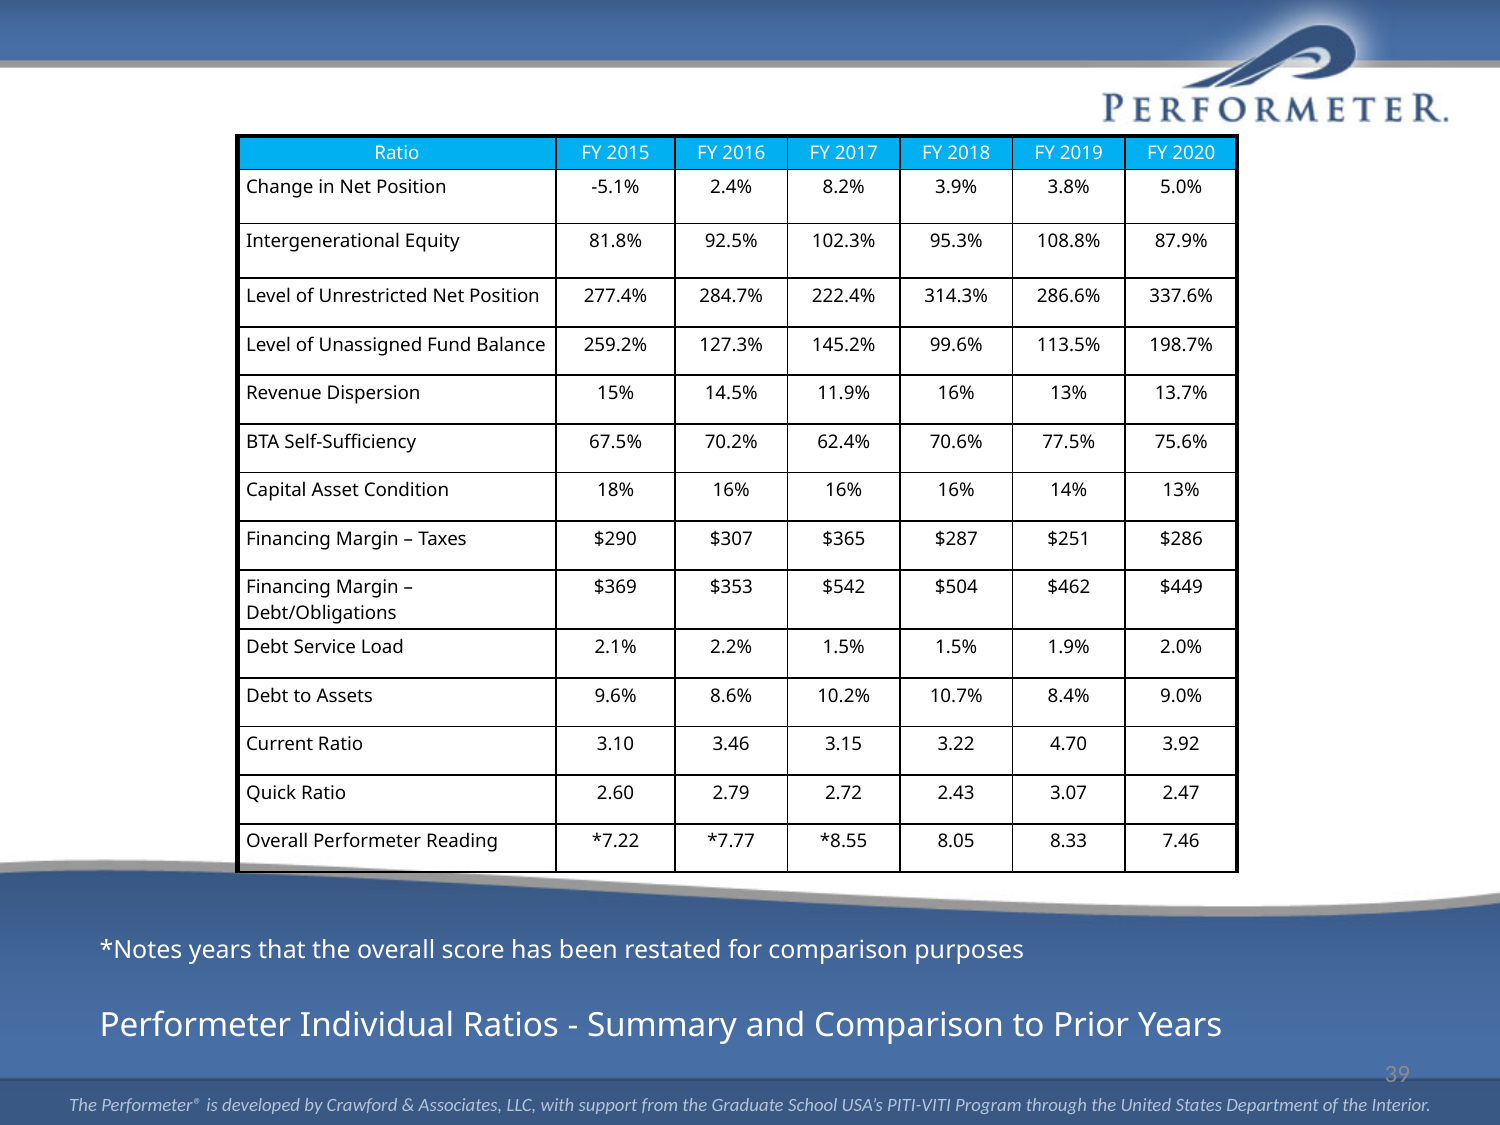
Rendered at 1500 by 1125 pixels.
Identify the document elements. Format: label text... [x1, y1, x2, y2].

table_cell 284.7% [676, 279, 787, 326]
table_cell 16% [901, 473, 1012, 520]
table_cell *7.77 [676, 825, 787, 871]
table_cell 8.05 [901, 825, 1012, 871]
table_cell Capital Asset Condition [240, 473, 555, 520]
table_cell 7.46 [1126, 825, 1235, 871]
table_header FY 2018 [901, 138, 1012, 169]
table_cell 2.1% [557, 630, 674, 677]
table_cell 2.2% [676, 630, 787, 677]
table_cell *8.55 [788, 825, 899, 871]
table_cell 10.7% [901, 679, 1012, 726]
table_cell 3.9% [901, 170, 1012, 223]
table_cell 1.5% [901, 630, 1012, 677]
table_cell Change in Net Position [240, 170, 555, 223]
table_header FY 2019 [1013, 138, 1124, 169]
table_header FY 2017 [788, 138, 899, 169]
table_cell $290 [557, 522, 674, 569]
table_cell 15% [557, 376, 674, 423]
table_cell 67.5% [557, 425, 674, 472]
table_cell 13% [1013, 376, 1124, 423]
table_cell 11.9% [788, 376, 899, 423]
table_cell 18% [557, 473, 674, 520]
table_cell 77.5% [1013, 425, 1124, 472]
table_cell -5.1% [557, 170, 674, 223]
table_cell 102.3% [788, 224, 899, 277]
table_cell $449 [1126, 571, 1235, 628]
table_cell BTA Self-Sufficiency [240, 425, 555, 472]
table_cell 3.8% [1013, 170, 1124, 223]
table_cell Level of Unrestricted Net Position [240, 279, 555, 326]
table_cell $353 [676, 571, 787, 628]
table_cell Intergenerational Equity [240, 224, 555, 277]
table_cell Level of Unassigned Fund Balance [240, 328, 555, 374]
table_cell 259.2% [557, 328, 674, 374]
table_cell $369 [557, 571, 674, 628]
table_cell 14.5% [676, 376, 787, 423]
table_cell 314.3% [901, 279, 1012, 326]
table_cell Debt to Assets [240, 679, 555, 726]
table_cell 127.3% [676, 328, 787, 374]
table_cell 198.7% [1126, 328, 1235, 374]
table_cell Overall Performeter Reading [240, 825, 555, 871]
table_cell 286.6% [1013, 279, 1124, 326]
slide_number 39 [1074, 1042, 1425, 1103]
table_cell 108.8% [1013, 224, 1124, 277]
table_header FY 2016 [676, 138, 787, 169]
text_box Performeter Individual Ratios - Summary and Comparison to Prior Years [84, 995, 1420, 1051]
table_cell 8.33 [1013, 825, 1124, 871]
table_cell 16% [676, 473, 787, 520]
table_cell 337.6% [1126, 279, 1235, 326]
table_cell 81.8% [557, 224, 674, 277]
table_cell 222.4% [788, 279, 899, 326]
table_cell 4.70 [1013, 727, 1124, 774]
table_cell 2.79 [676, 776, 787, 823]
table_cell 3.07 [1013, 776, 1124, 823]
table_cell 5.0% [1126, 170, 1235, 223]
table_cell Revenue Dispersion [240, 376, 555, 423]
table_cell 1.5% [788, 630, 899, 677]
table_cell 99.6% [901, 328, 1012, 374]
table_cell 9.6% [557, 679, 674, 726]
table_cell 13.7% [1126, 376, 1235, 423]
table_cell $307 [676, 522, 787, 569]
table_cell 2.72 [788, 776, 899, 823]
table_header FY 2015 [557, 138, 674, 169]
table_cell 3.46 [676, 727, 787, 774]
table_cell 10.2% [788, 679, 899, 726]
table_cell 62.4% [788, 425, 899, 472]
table_cell 70.6% [901, 425, 1012, 472]
table_cell 16% [788, 473, 899, 520]
table_cell 2.60 [557, 776, 674, 823]
table_cell Financing Margin – Taxes [240, 522, 555, 569]
table_cell 9.0% [1126, 679, 1235, 726]
picture [0, 0, 1500, 1125]
table_cell 16% [901, 376, 1012, 423]
table_cell 70.2% [676, 425, 787, 472]
table_cell 75.6% [1126, 425, 1235, 472]
table_cell 3.92 [1126, 727, 1235, 774]
table_cell 1.9% [1013, 630, 1124, 677]
table_cell 277.4% [557, 279, 674, 326]
table_cell 3.10 [557, 727, 674, 774]
table_cell Financing Margin – Debt/Obligations [240, 571, 555, 628]
table_cell 145.2% [788, 328, 899, 374]
table_cell 113.5% [1013, 328, 1124, 374]
table_cell 2.4% [676, 170, 787, 223]
table_cell $287 [901, 522, 1012, 569]
table_cell $286 [1126, 522, 1235, 569]
table_cell 8.4% [1013, 679, 1124, 726]
table_cell $462 [1013, 571, 1124, 628]
table_cell 87.9% [1126, 224, 1235, 277]
table_cell $504 [901, 571, 1012, 628]
table_cell 2.43 [901, 776, 1012, 823]
table_cell 8.2% [788, 170, 899, 223]
table_cell *7.22 [557, 825, 674, 871]
table_cell 3.22 [901, 727, 1012, 774]
table_cell 92.5% [676, 224, 787, 277]
text_box *Notes years that the overall score has been restated for comparison purposes [84, 926, 1320, 972]
table_cell 14% [1013, 473, 1124, 520]
table_header FY 2020 [1126, 138, 1235, 169]
table_cell Debt Service Load [240, 630, 555, 677]
table_cell $251 [1013, 522, 1124, 569]
table_cell 3.15 [788, 727, 899, 774]
table_cell $365 [788, 522, 899, 569]
table_cell Quick Ratio [240, 776, 555, 823]
table_header Ratio [240, 138, 555, 169]
table_cell 95.3% [901, 224, 1012, 277]
table_cell $542 [788, 571, 899, 628]
table_cell Current Ratio [240, 727, 555, 774]
table_cell 2.47 [1126, 776, 1235, 823]
table_cell 13% [1126, 473, 1235, 520]
table_cell 8.6% [676, 679, 787, 726]
table_cell 2.0% [1126, 630, 1235, 677]
